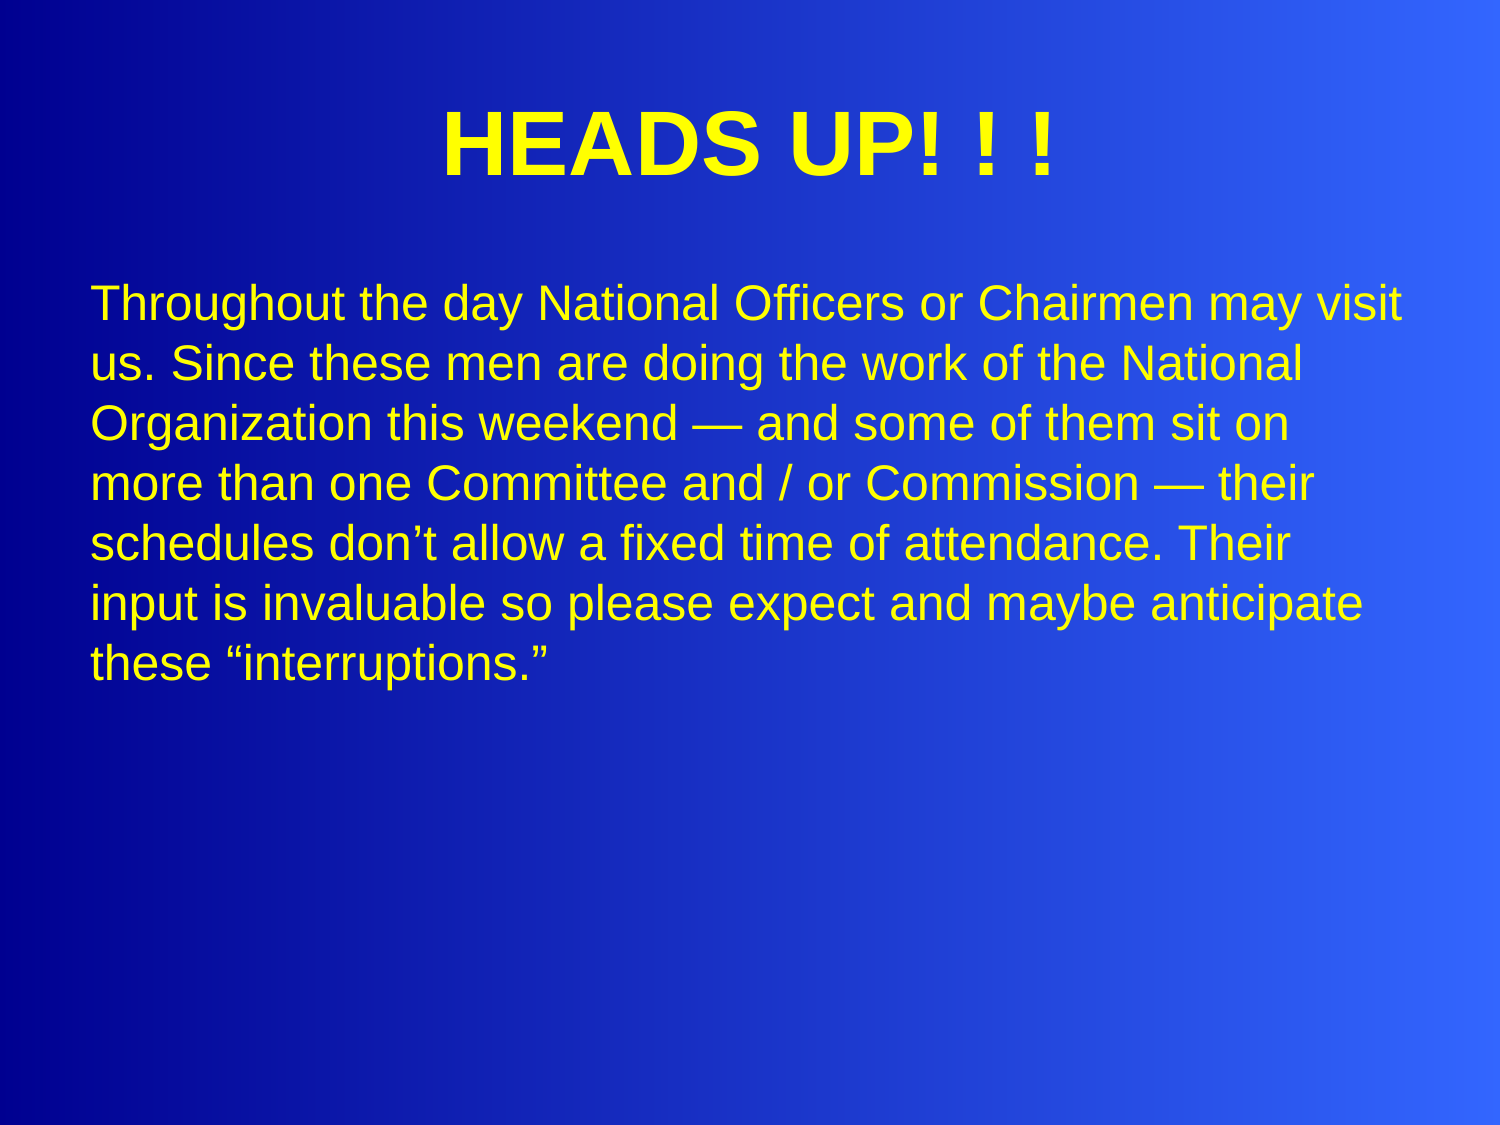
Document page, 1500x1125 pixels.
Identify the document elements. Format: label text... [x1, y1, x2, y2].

list Throughout the day National Officers or Chairmen may visit us. Since these men are doing the work of the National Organization this weekend — and some of them sit on more than one Committee and / or Commission — their schedules don’t allow a fixed time of attendance. Their input is invaluable so please expect and maybe anticipate these “interruptions.” [75, 262, 1425, 1005]
title HEADS UP! ! ! [75, 45, 1425, 233]
